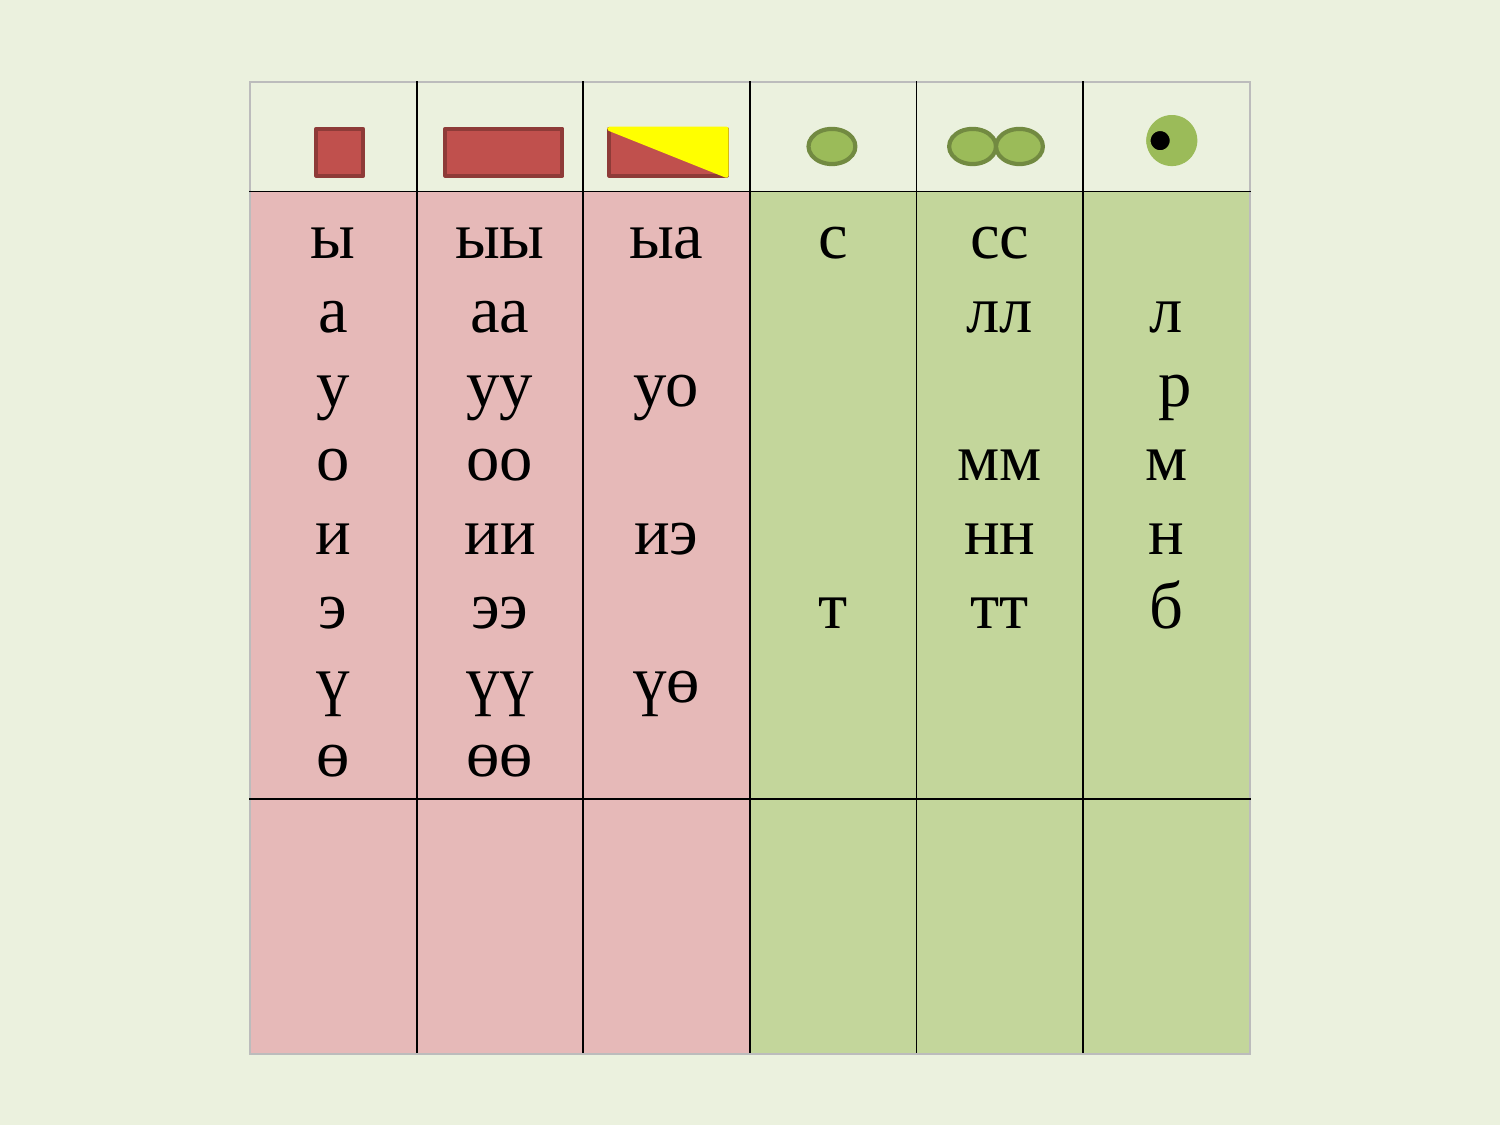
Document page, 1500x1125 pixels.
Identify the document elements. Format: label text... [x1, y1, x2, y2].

text_box [607, 126, 729, 178]
table_cell ыы аа уу оо ии ээ үү өө [418, 192, 582, 798]
table_cell сс лл мм нн тт [917, 192, 1082, 798]
text_box [806, 126, 858, 167]
text_box [607, 130, 724, 178]
table_header [251, 83, 416, 191]
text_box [1148, 116, 1196, 165]
table_header [917, 83, 1082, 191]
table_cell с т [751, 192, 916, 798]
table_header [1084, 83, 1249, 191]
text_box [314, 127, 365, 178]
text_box [443, 127, 564, 178]
table_cell [751, 800, 916, 1053]
table_cell ыа уо иэ үө [584, 192, 749, 798]
table_cell [418, 800, 582, 1053]
table_header [584, 83, 749, 191]
table_cell [584, 800, 749, 1053]
table_cell [1084, 800, 1249, 1053]
text_box [947, 126, 996, 167]
table_cell л р м н б [1084, 192, 1249, 798]
table_cell [917, 800, 1082, 1053]
table_cell ы а у о и э ү ө [251, 192, 416, 798]
text_box [993, 126, 1045, 167]
table_header [751, 83, 916, 191]
table_cell [251, 800, 416, 1053]
table_header [418, 83, 582, 191]
